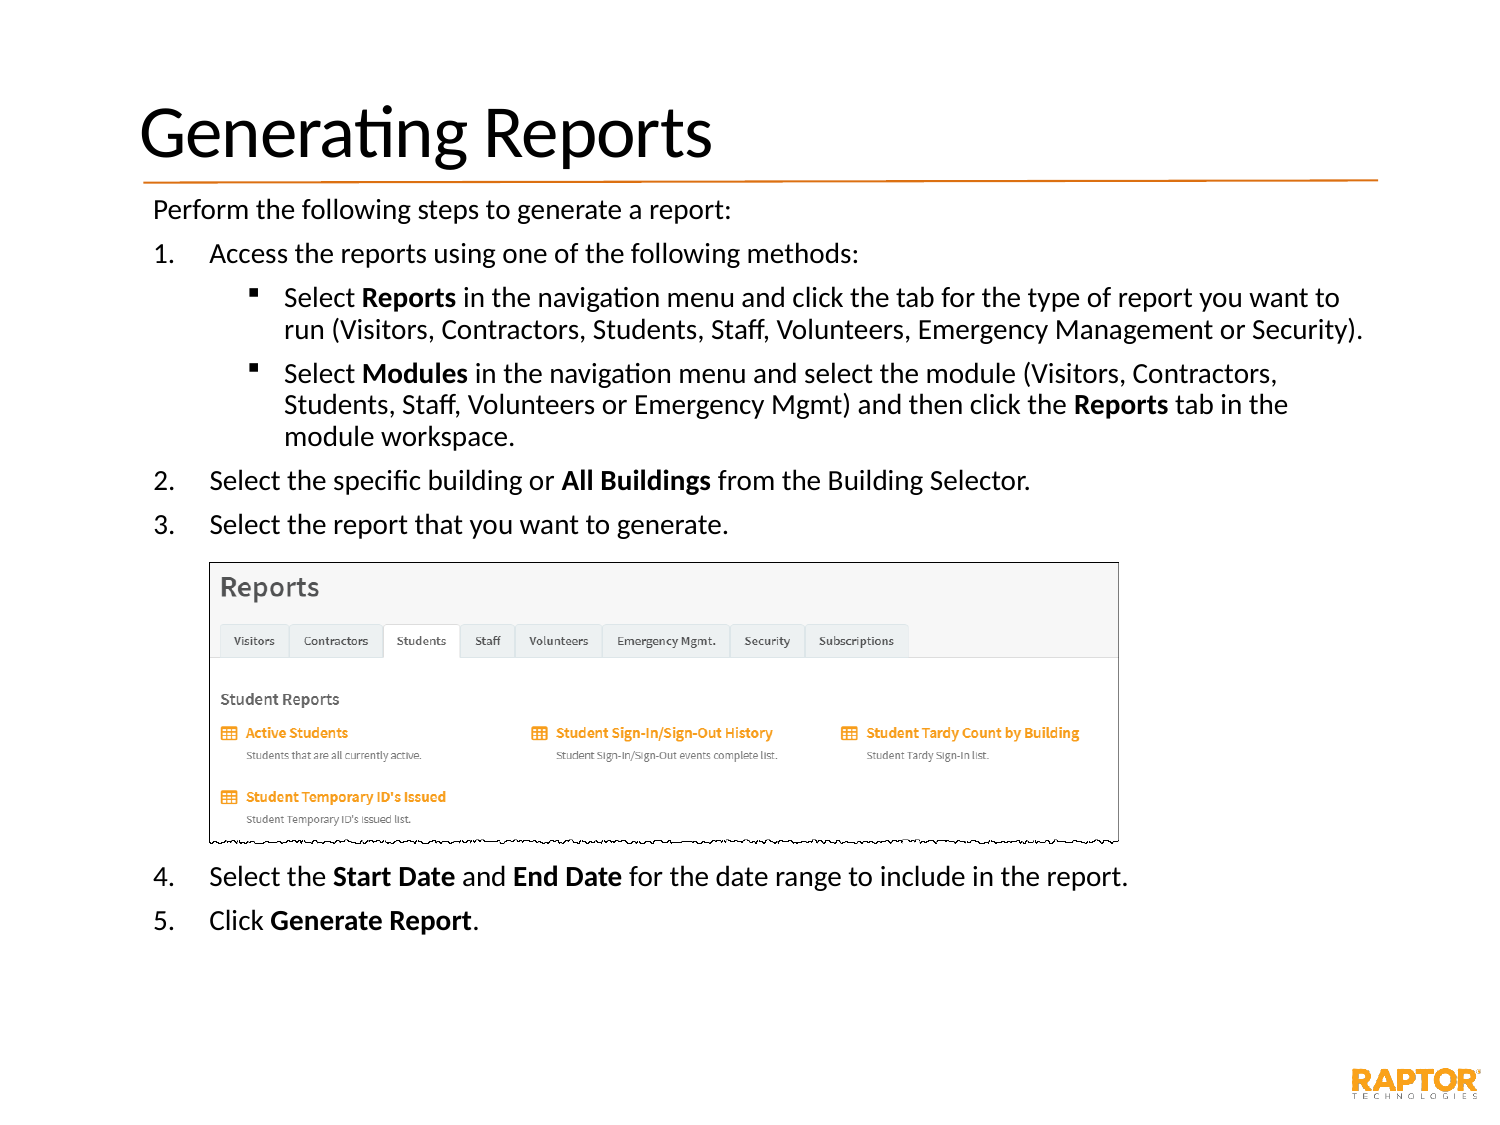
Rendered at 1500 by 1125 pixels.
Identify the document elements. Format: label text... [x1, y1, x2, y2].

title Generating Reports [124, 58, 1362, 181]
list Perform the following steps to generate a report: Access the reports using one of the following methods: Select Reports in the navigation menu and click the tab for the type of report you want to run (Visitors, Contractors, Students, Staff, Volunteers, Emergency Management or Security). Select Modules in the navigation menu and select the module (Visitors, Contractors, Students, Staff, Volunteers or Emergency Mgmt) and then click the Reports tab in the module workspace. Select the specific building or All Buildings from the Building Selector. Select the report that you want to generate. Select the Start Date and End Date for the date range to include in the report. Click Generate Report. [143, 186, 1377, 1024]
picture [1352, 1068, 1481, 1099]
picture [209, 561, 1120, 846]
